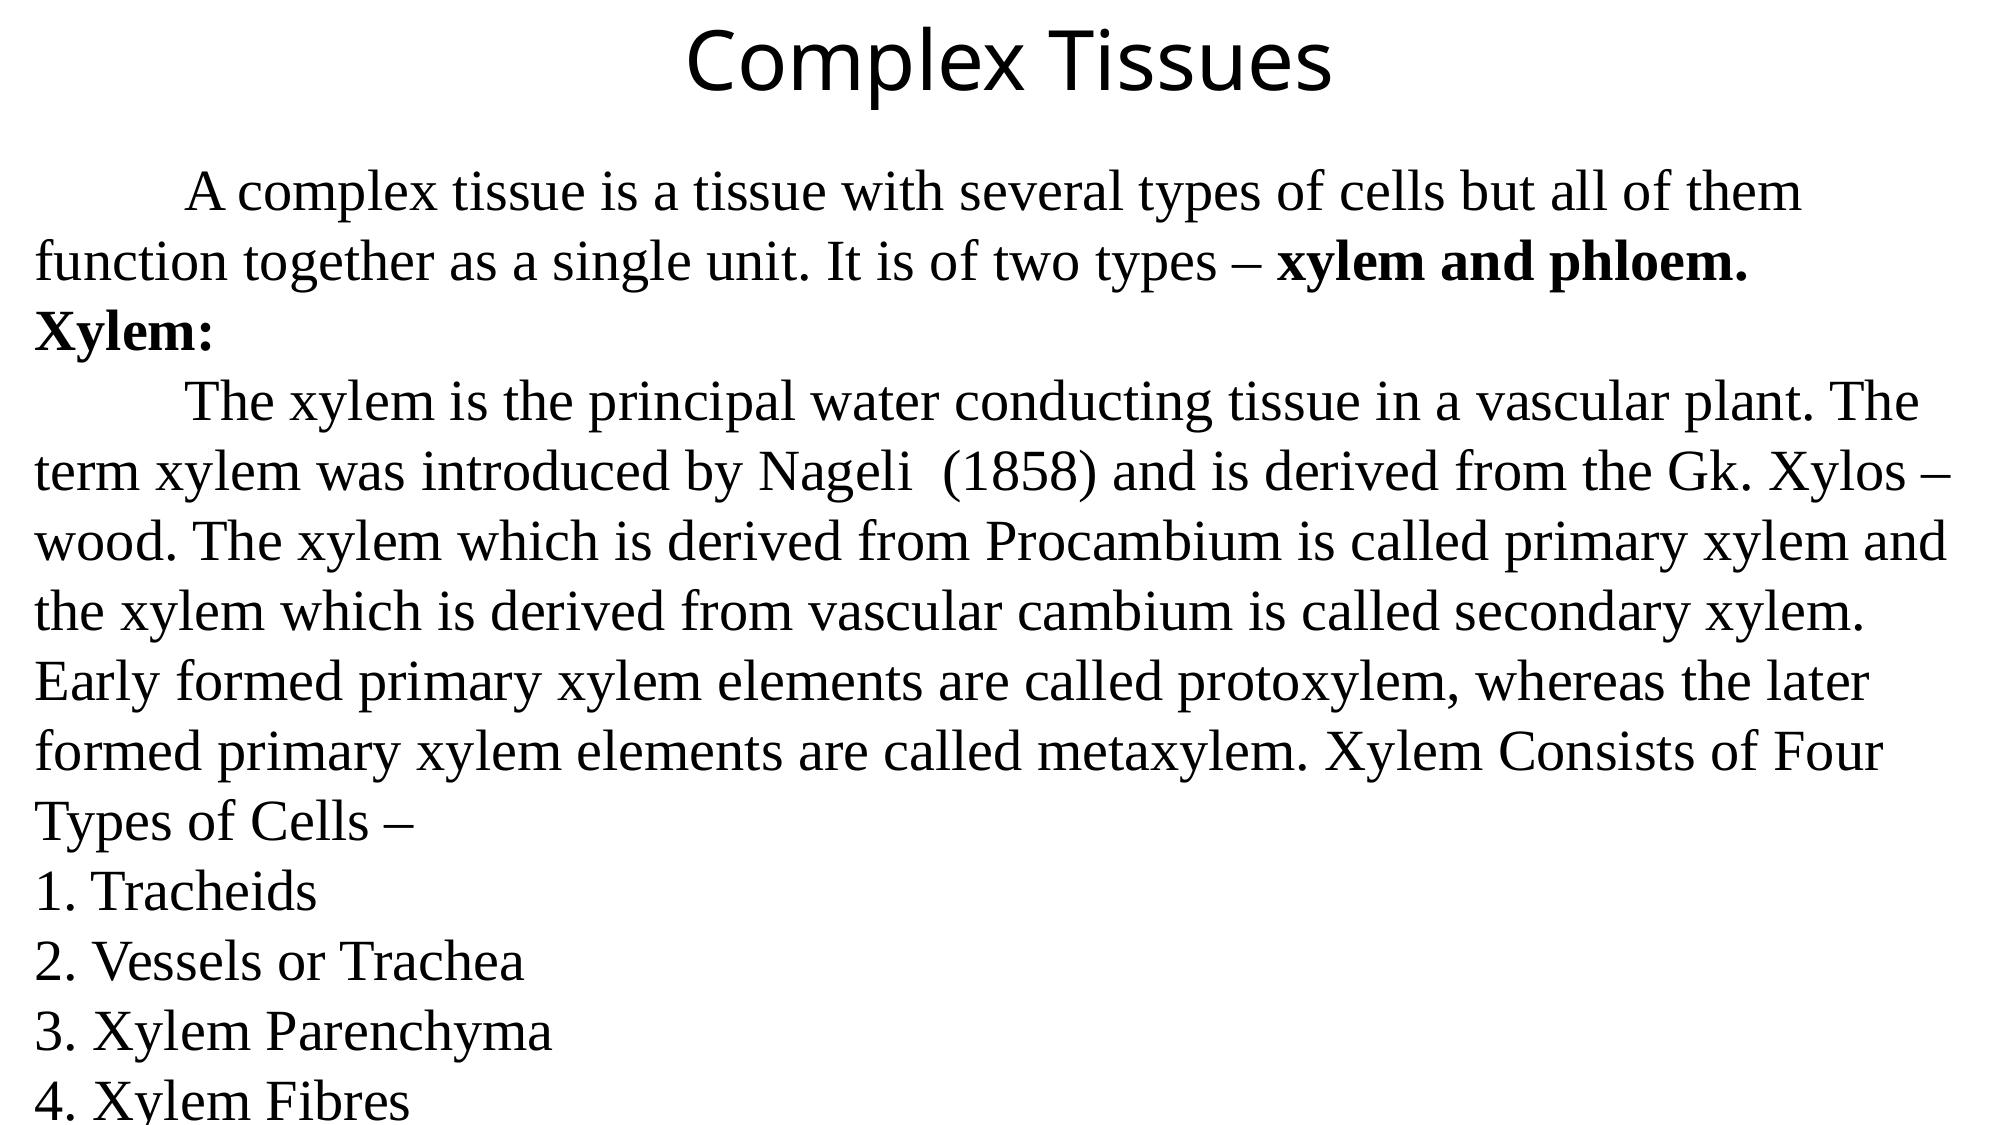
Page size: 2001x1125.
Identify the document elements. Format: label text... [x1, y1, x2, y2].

text_box Complex Tissues A complex tissue is a tissue with several types of cells but all of them function together as a single unit. It is of two types – xylem and phloem. Xylem: The xylem is the principal water conducting tissue in a vascular plant. The term xylem was introduced by Nageli (1858) and is derived from the Gk. Xylos – wood. The xylem which is derived from Procambium is called primary xylem and the xylem which is derived from vascular cambium is called secondary xylem. Early formed primary xylem elements are called protoxylem, whereas the later formed primary xylem elements are called metaxylem. Xylem Consists of Four Types of Cells – Tracheids 2. Vessels or Trachea 3. Xylem Parenchyma 4. Xylem Fibres [19, 0, 2000, 1125]
